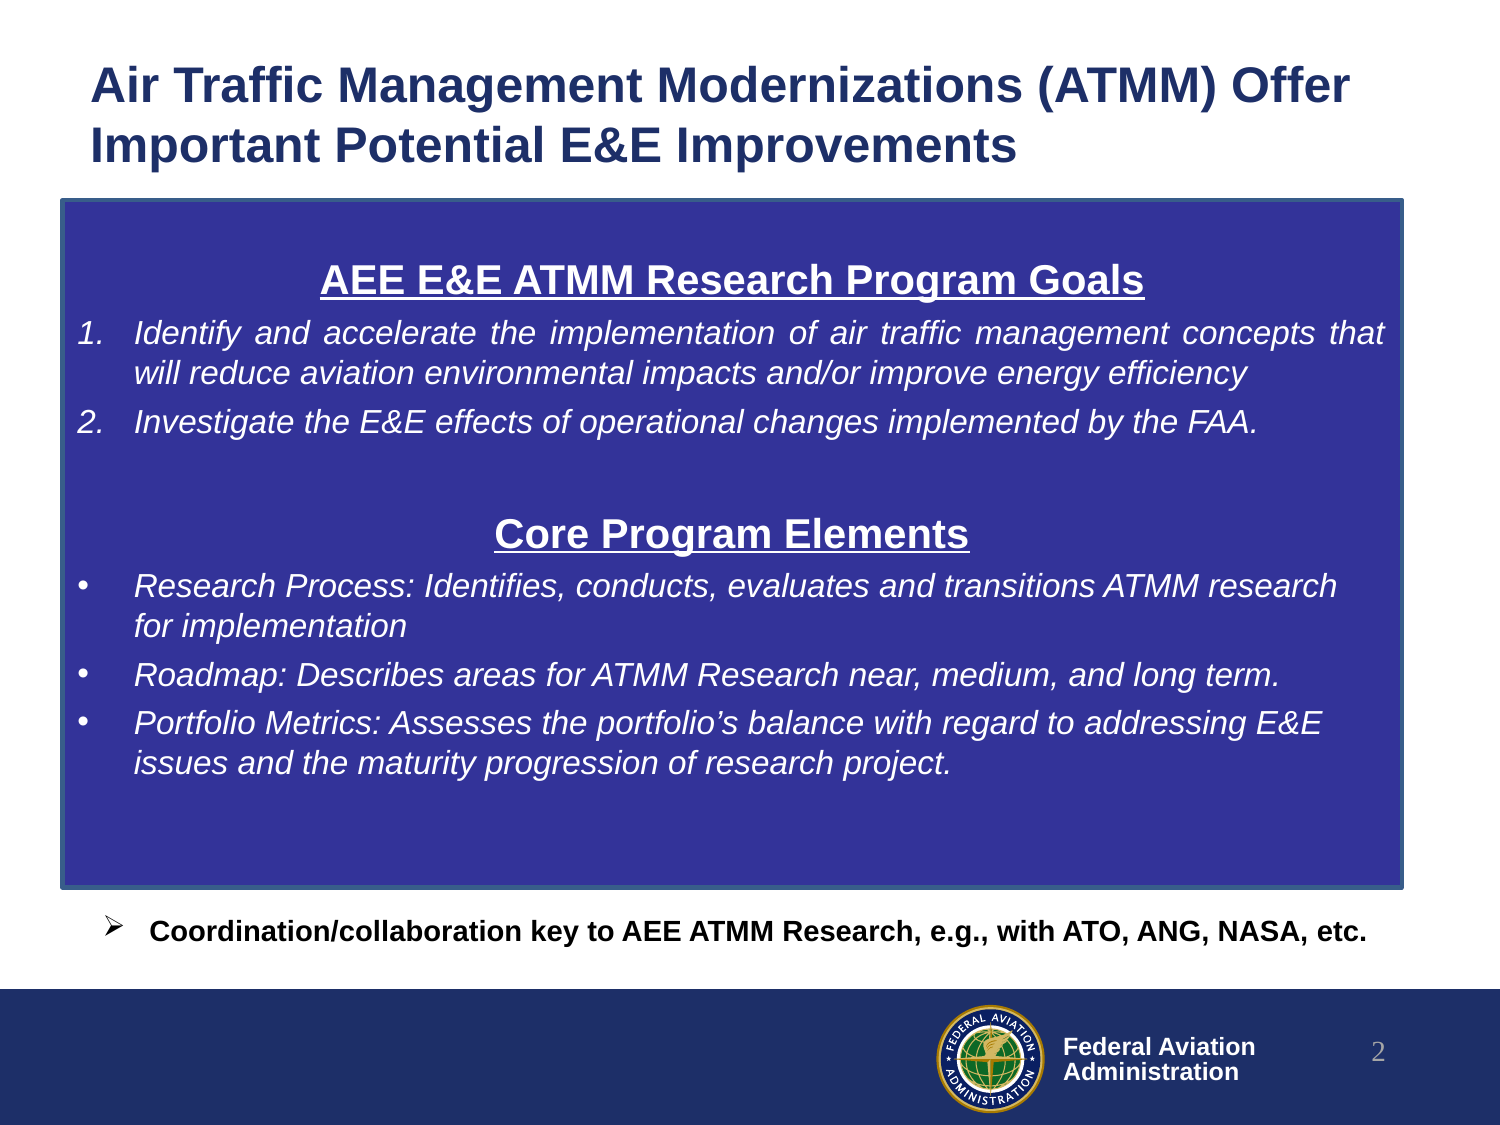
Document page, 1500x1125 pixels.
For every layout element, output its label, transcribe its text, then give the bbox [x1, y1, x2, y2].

text_box Coordination/collaboration key to AEE ATMM Research, e.g., with ATO, ANG, NASA, etc. [87, 904, 1413, 955]
list AEE E&E ATMM Research Program Goals Identify and accelerate the implementation of air traffic management concepts that will reduce aviation environmental impacts and/or improve energy efficiency Investigate the E&E effects of operational changes implemented by the FAA. Core Program Elements Research Process: Identifies, conducts, evaluates and transitions ATMM research for implementation Roadmap: Describes areas for ATMM Research near, medium, and long term. Portfolio Metrics: Assesses the portfolio’s balance with regard to addressing E&E issues and the maturity progression of research project. [62, 200, 1402, 888]
slide_number 2 [1088, 1025, 1402, 1100]
title Air Traffic Management Modernizations (ATMM) Offer Important Potential E&E Improvements [75, 112, 1465, 213]
